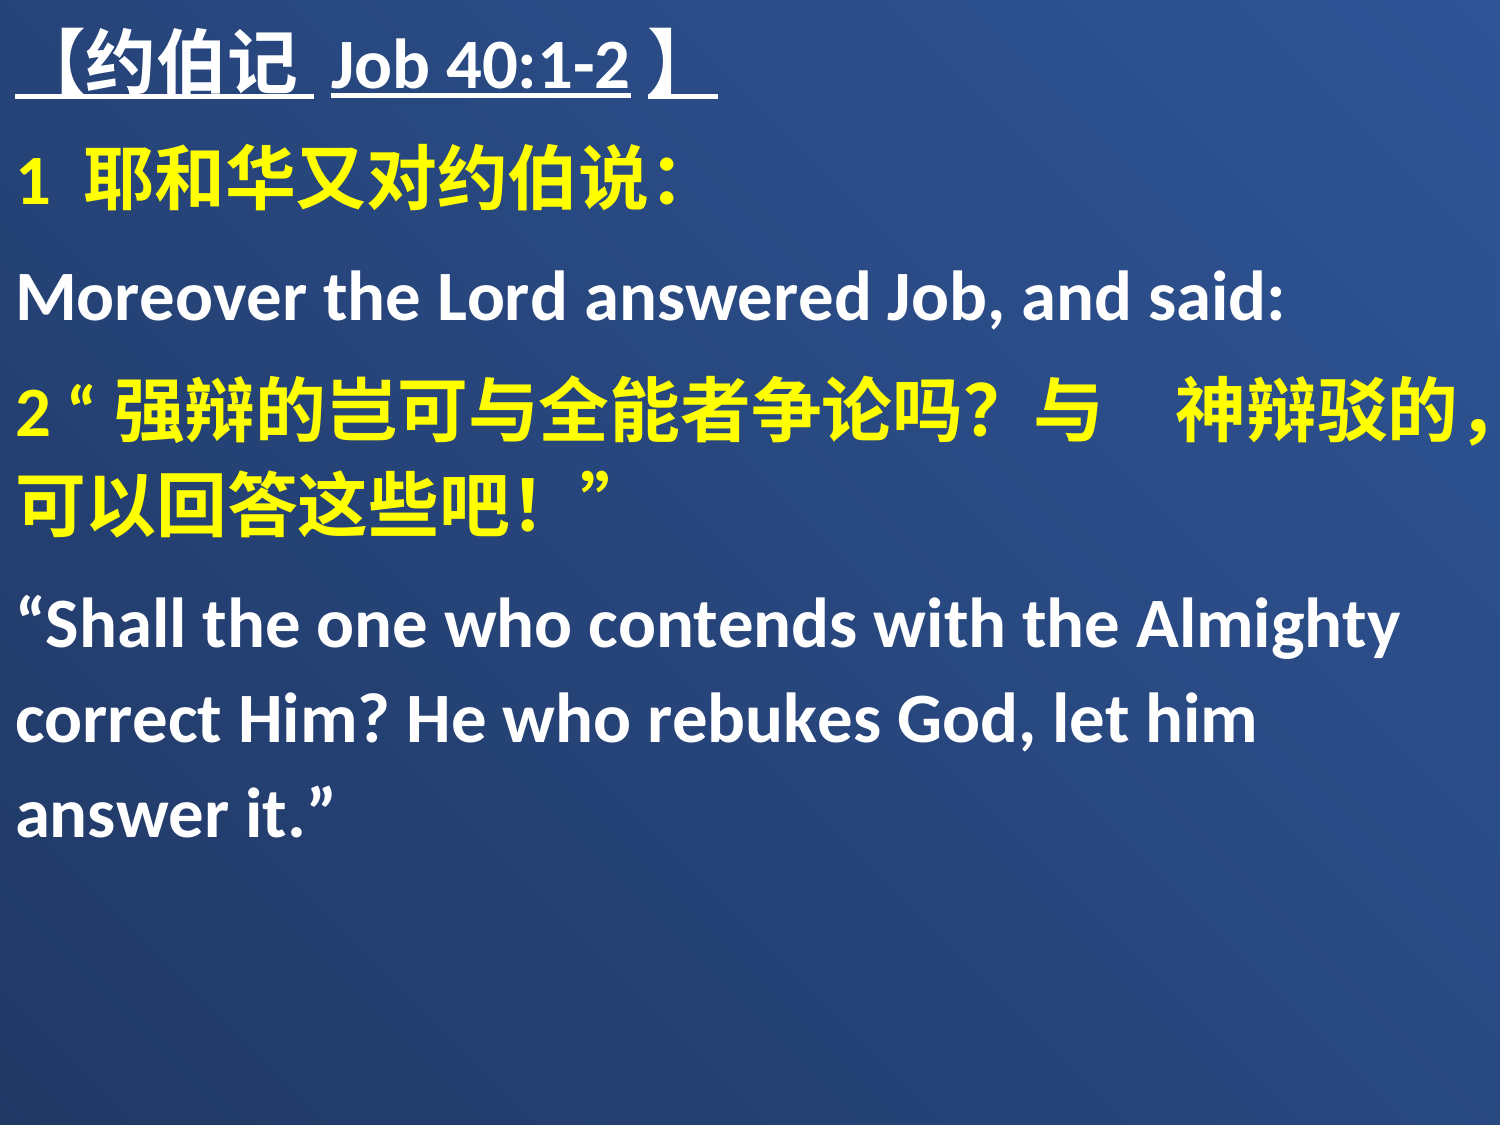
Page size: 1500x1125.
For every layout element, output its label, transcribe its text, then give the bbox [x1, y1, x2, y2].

subtitle 【约伯记 Job 40:1-2】 1 耶和华又对约伯说： Moreover the Lord answered Job, and said: 2 “强辩的岂可与全能者争论吗？与 神辩驳的，可以回答这些吧！” “Shall the one who contends with the Almighty correct Him? He who rebukes God, let him answer it.” [0, 0, 1500, 1125]
